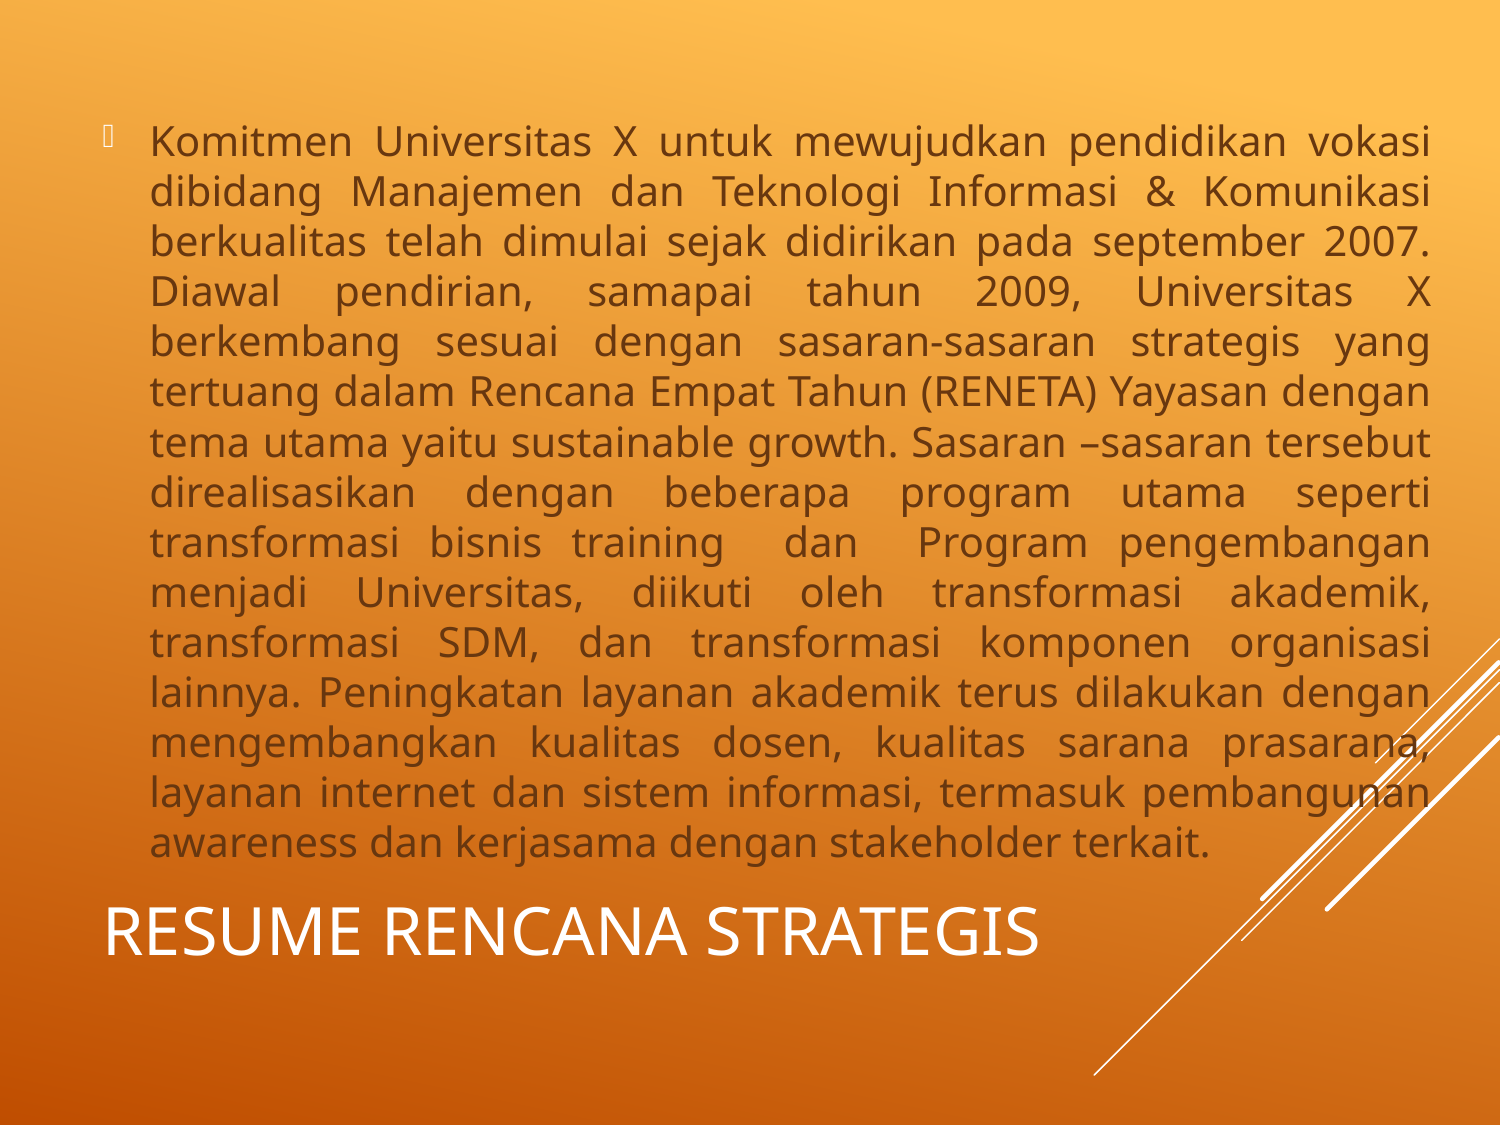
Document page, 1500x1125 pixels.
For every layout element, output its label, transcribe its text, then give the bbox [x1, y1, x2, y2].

title RESUME RENCANA STRATEGIS [87, 894, 1163, 988]
list Komitmen Universitas X untuk mewujudkan pendidikan vokasi dibidang Manajemen dan Teknologi Informasi & Komunikasi berkualitas telah dimulai sejak didirikan pada september 2007. Diawal pendirian, samapai tahun 2009, Universitas X berkembang sesuai dengan sasaran-sasaran strategis yang tertuang dalam Rencana Empat Tahun (RENETA) Yayasan dengan tema utama yaitu sustainable growth. Sasaran –sasaran tersebut direalisasikan dengan beberapa program utama seperti transformasi bisnis training dan Program pengembangan menjadi Universitas, diikuti oleh transformasi akademik, transformasi SDM, dan transformasi komponen organisasi lainnya. Peningkatan layanan akademik terus dilakukan dengan mengembangkan kualitas dosen, kualitas sarana prasarana, layanan internet dan sistem informasi, termasuk pembangunan awareness dan kerjasama dengan stakeholder terkait. [87, 87, 1447, 894]
